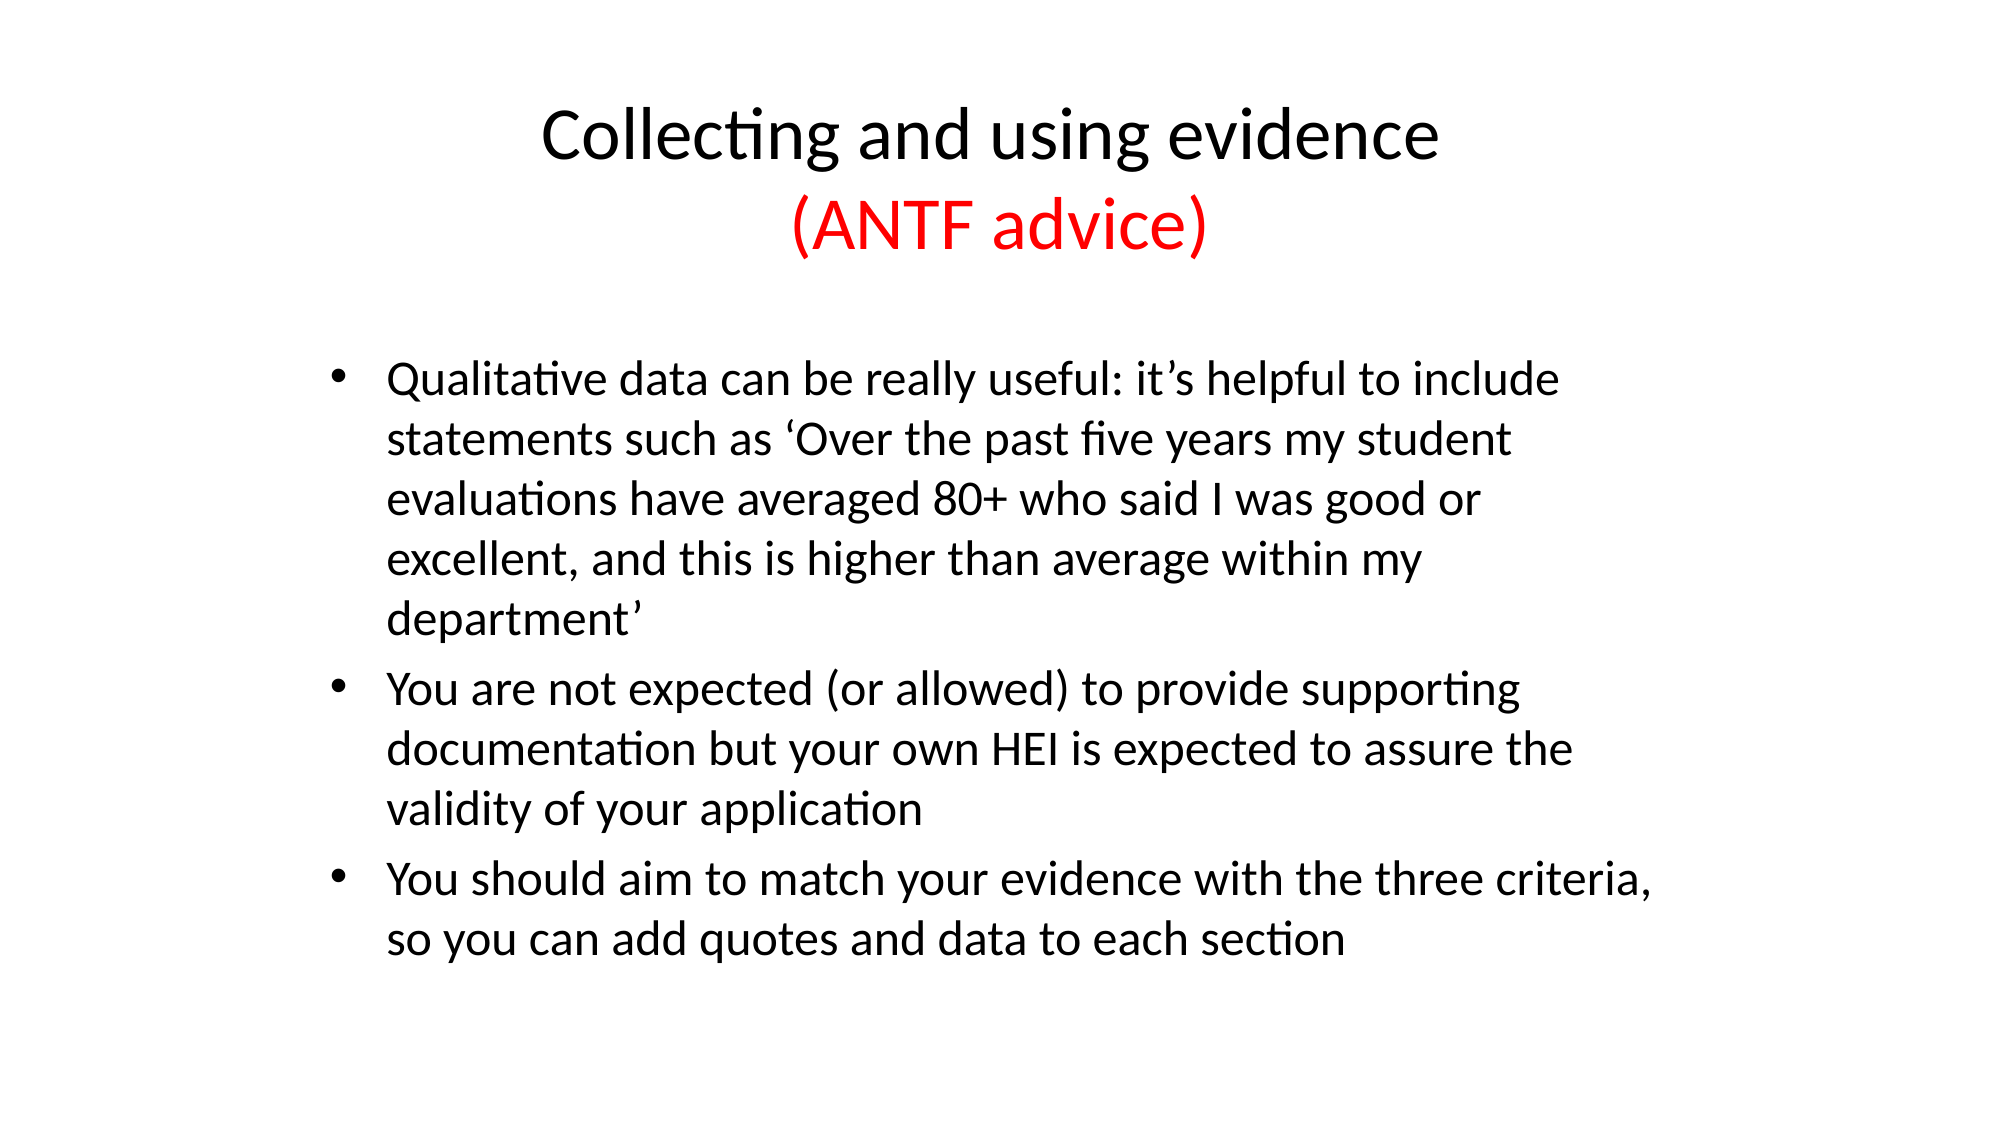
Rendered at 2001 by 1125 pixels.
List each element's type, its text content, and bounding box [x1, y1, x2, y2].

title Collecting and using evidence (ANTF advice) [403, 119, 1597, 273]
list Qualitative data can be really useful: it’s helpful to include statements such as ‘Over the past five years my student evaluations have averaged 80+ who said I was good or excellent, and this is higher than average within my department’ You are not expected (or allowed) to provide supporting documentation but your own HEI is expected to assure the validity of your application You should aim to match your evidence with the three criteria, so you can add quotes and data to each section [314, 338, 1675, 1005]
